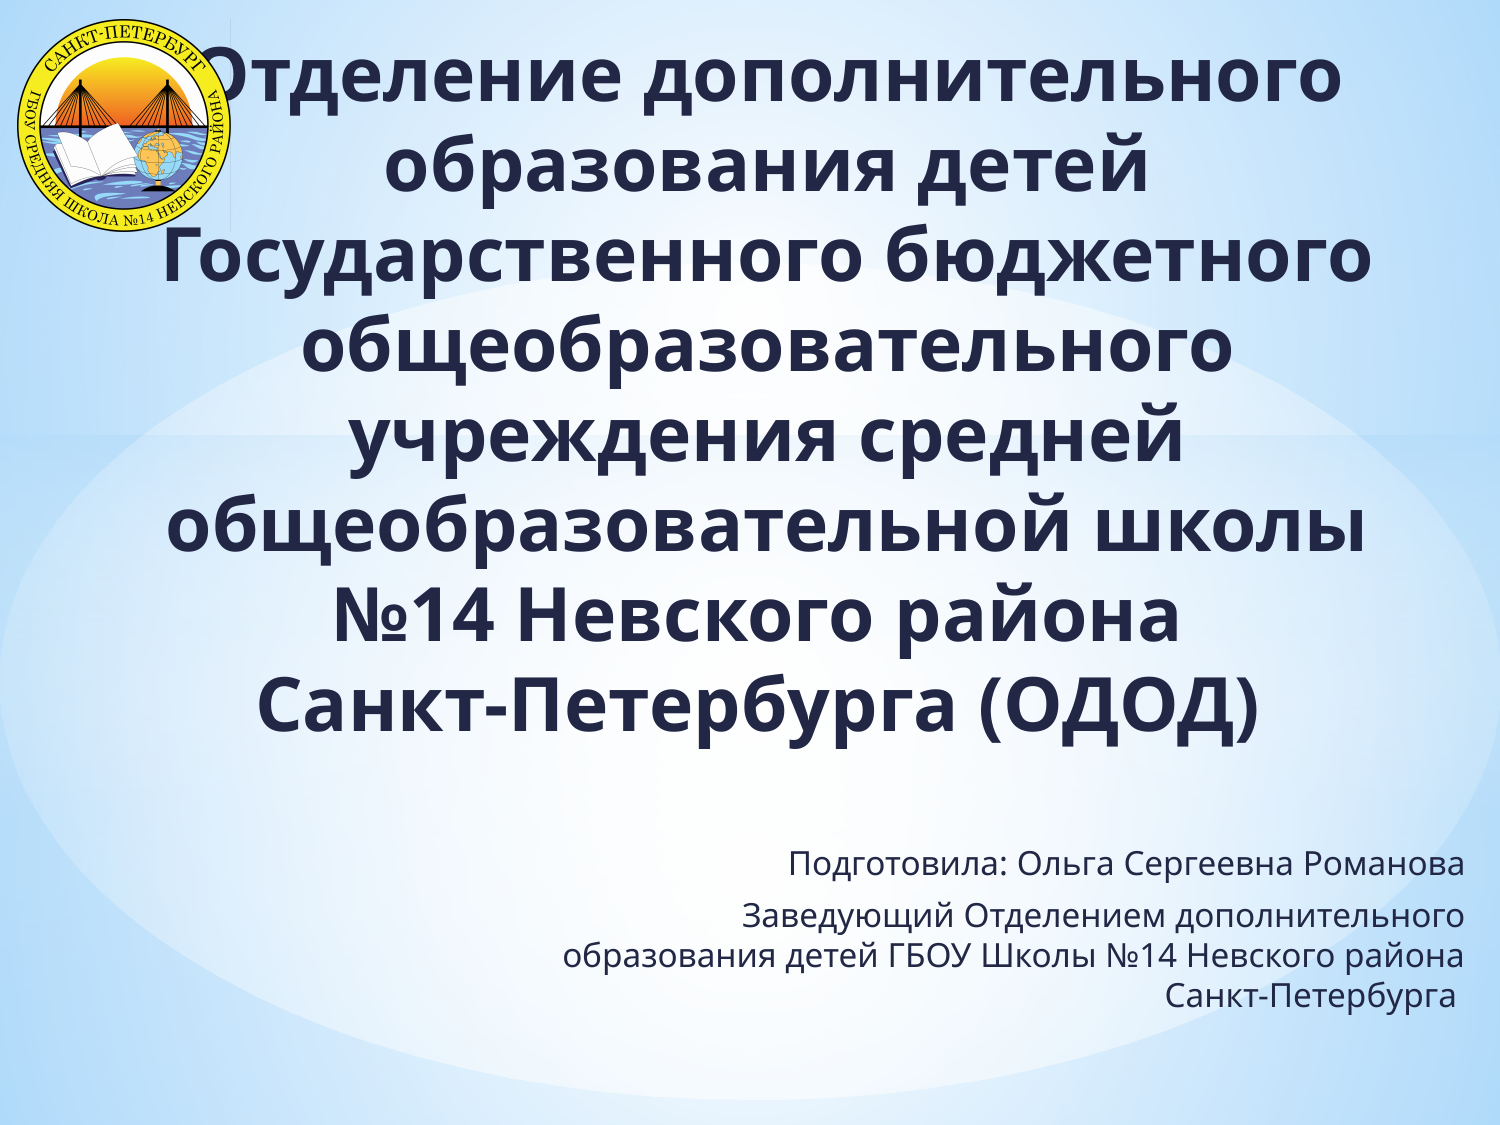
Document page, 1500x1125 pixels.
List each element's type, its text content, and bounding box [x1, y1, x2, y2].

list Подготовила: Ольга Сергеевна Романова Заведующий Отделением дополнительного образования детей ГБОУ Школы №14 Невского района Санкт-Петербурга [501, 834, 1482, 995]
picture [17, 18, 231, 232]
title Отделение дополнительного образования детей Государственного бюджетного общеобразовательного учреждения средней общеобразовательной школы №14 Невского района Санкт-Петербурга (ОДОД) [76, 30, 1459, 754]
